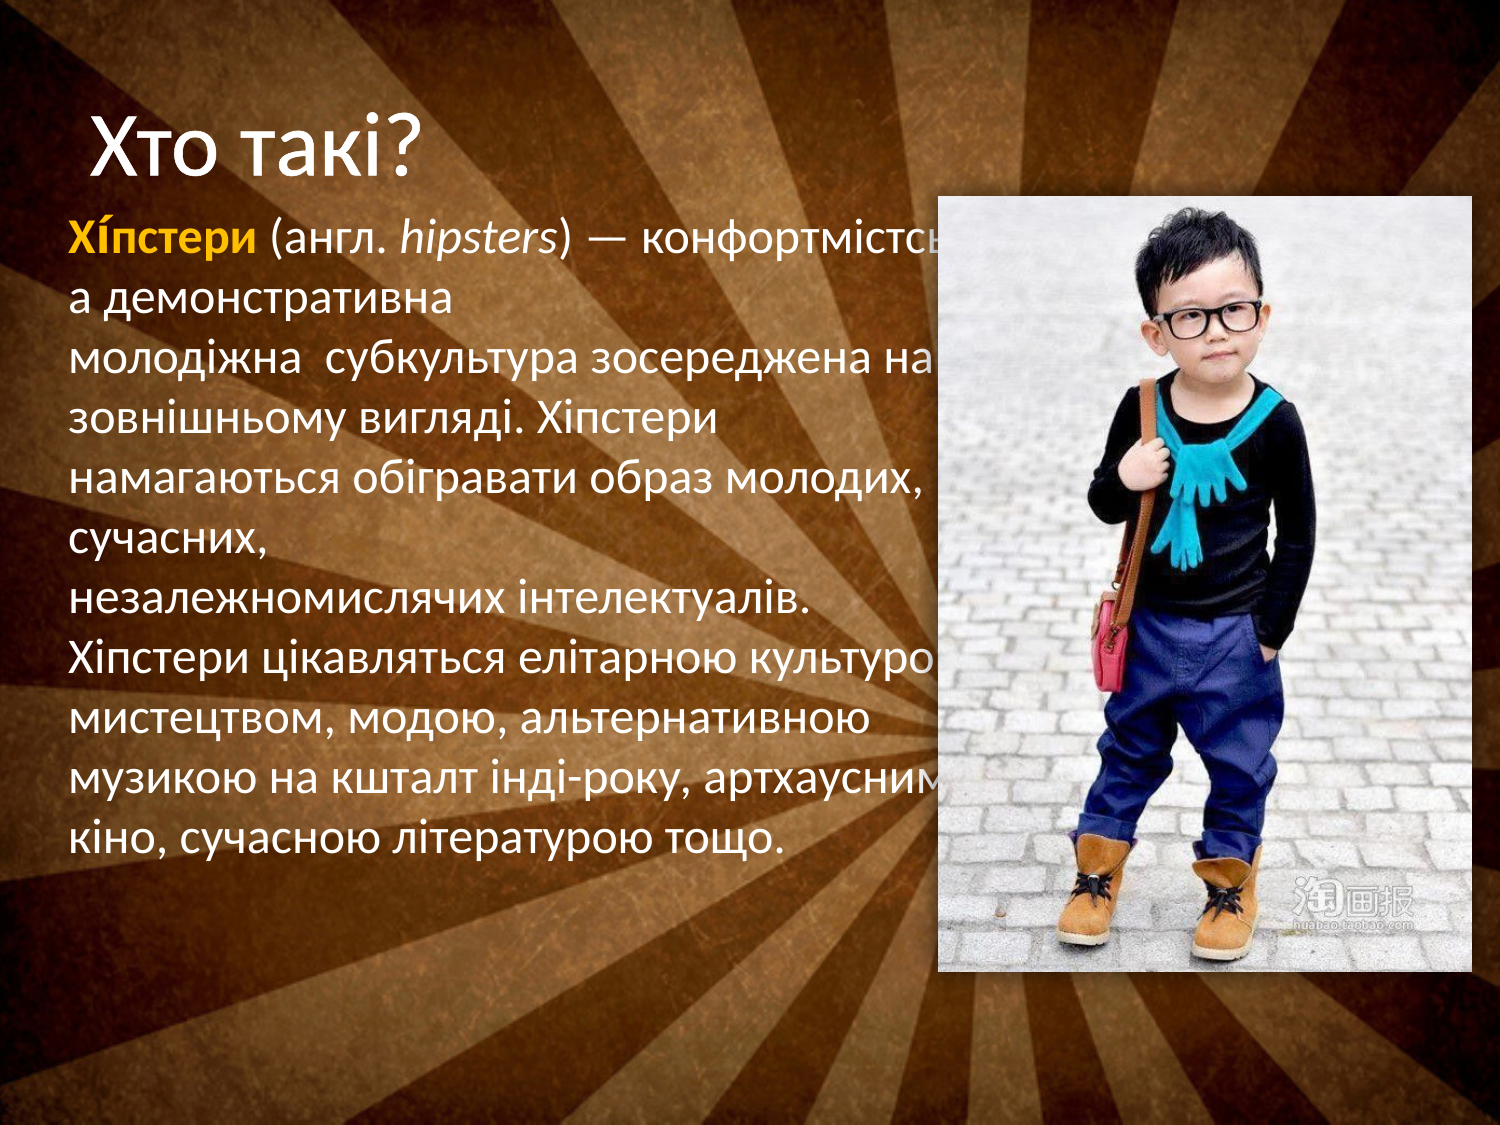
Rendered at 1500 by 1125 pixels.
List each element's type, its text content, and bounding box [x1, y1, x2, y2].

title Хто такі? [75, 45, 1425, 196]
list Хі́пстери (англ. hipsters) — конфортмістська демонстративна молодіжна субкультура зосереджена на зовнішньому вигляді. Хіпстери намагаються обігравати образ молодих, сучасних, незалежномислячих інтелектуалів. Хіпстери цікавляться елітарною культурою і мистецтвом, модою, альтернативною музикою на кшталт інді-року, артхаусним кіно, сучасною літературою тощо. [53, 196, 1010, 1000]
picture [0, 0, 1500, 1125]
